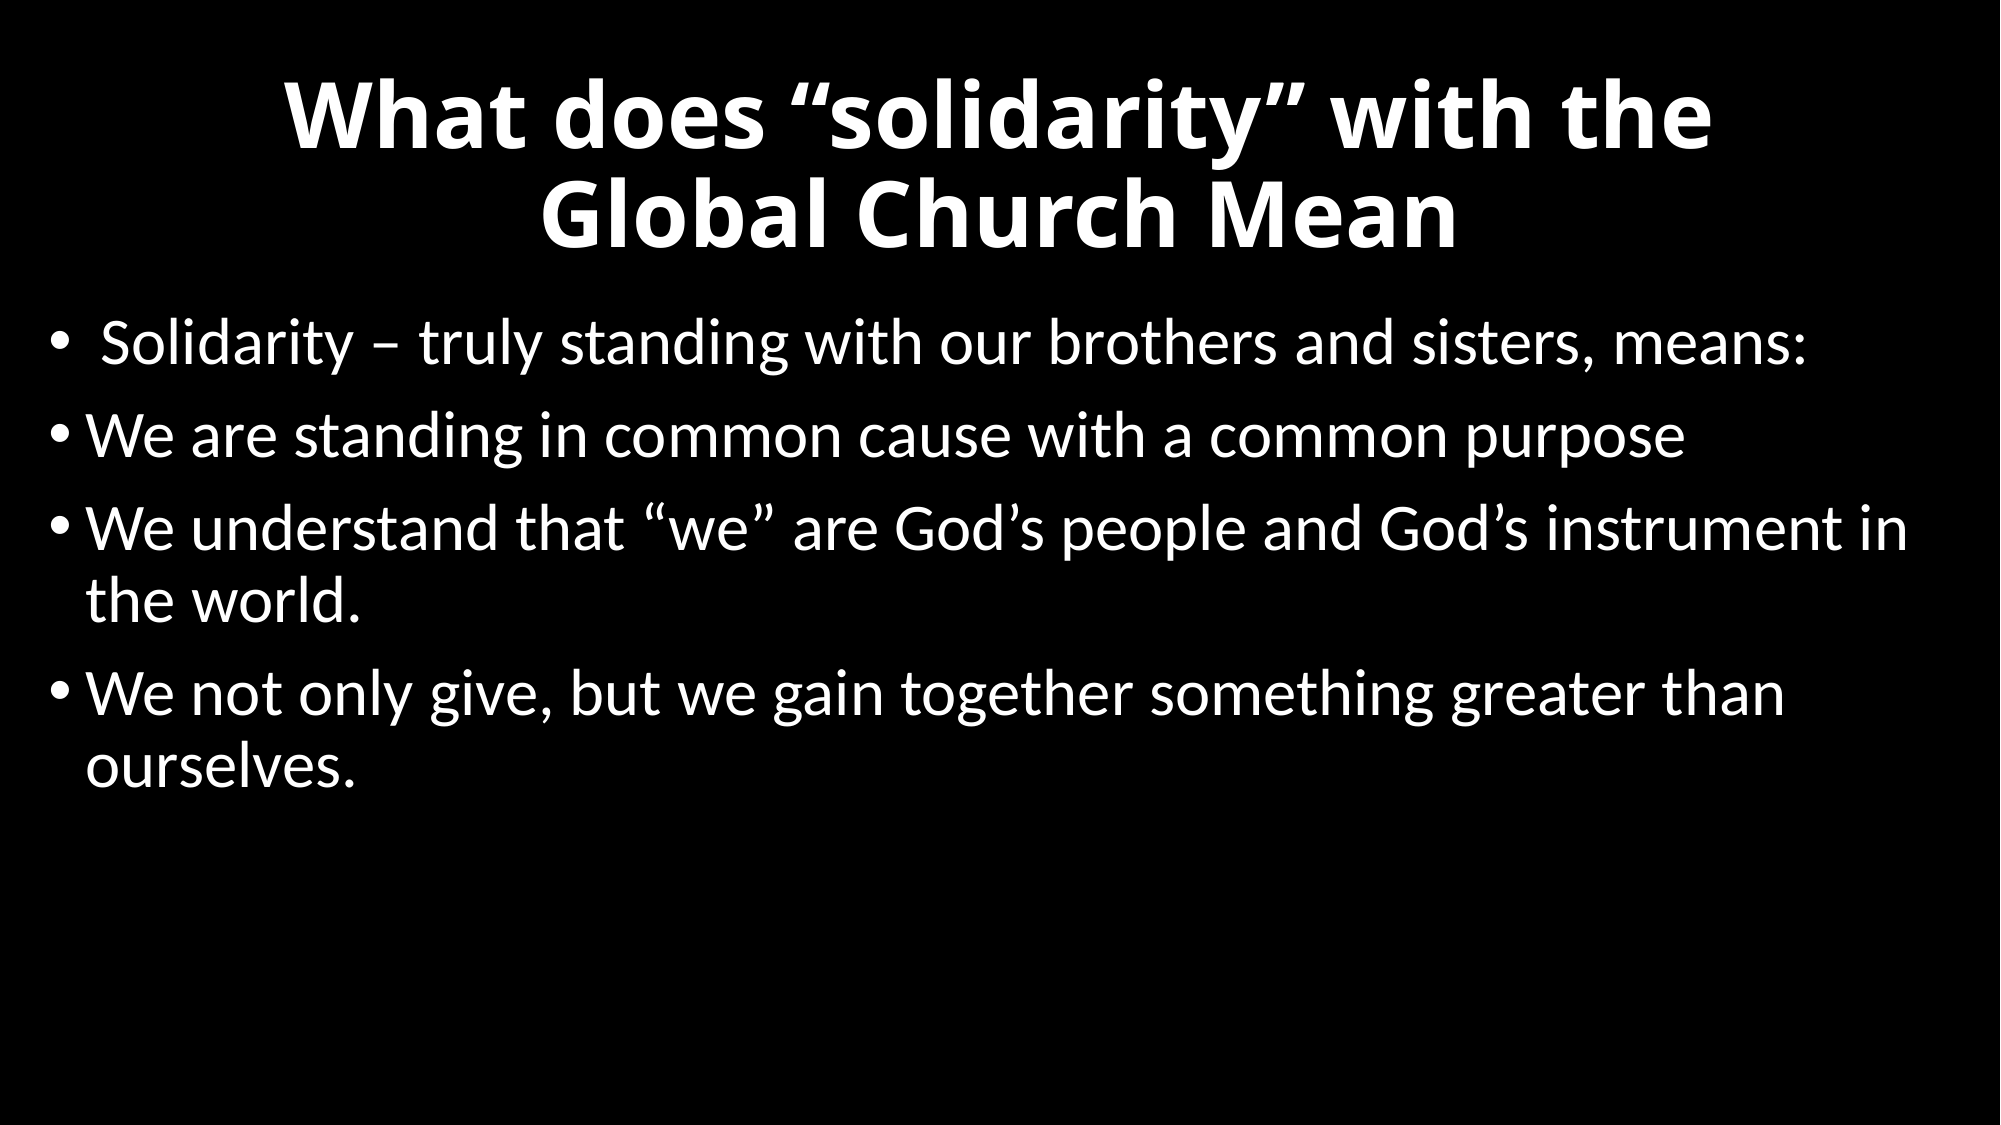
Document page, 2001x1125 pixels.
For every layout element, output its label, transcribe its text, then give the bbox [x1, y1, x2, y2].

list Solidarity – truly standing with our brothers and sisters, means: We are standing in common cause with a common purpose We understand that “we” are God’s people and God’s instrument in the world. We not only give, but we gain together something greater than ourselves. [33, 299, 1984, 1080]
title What does “solidarity” with the Global Church Mean [137, 59, 1863, 278]
